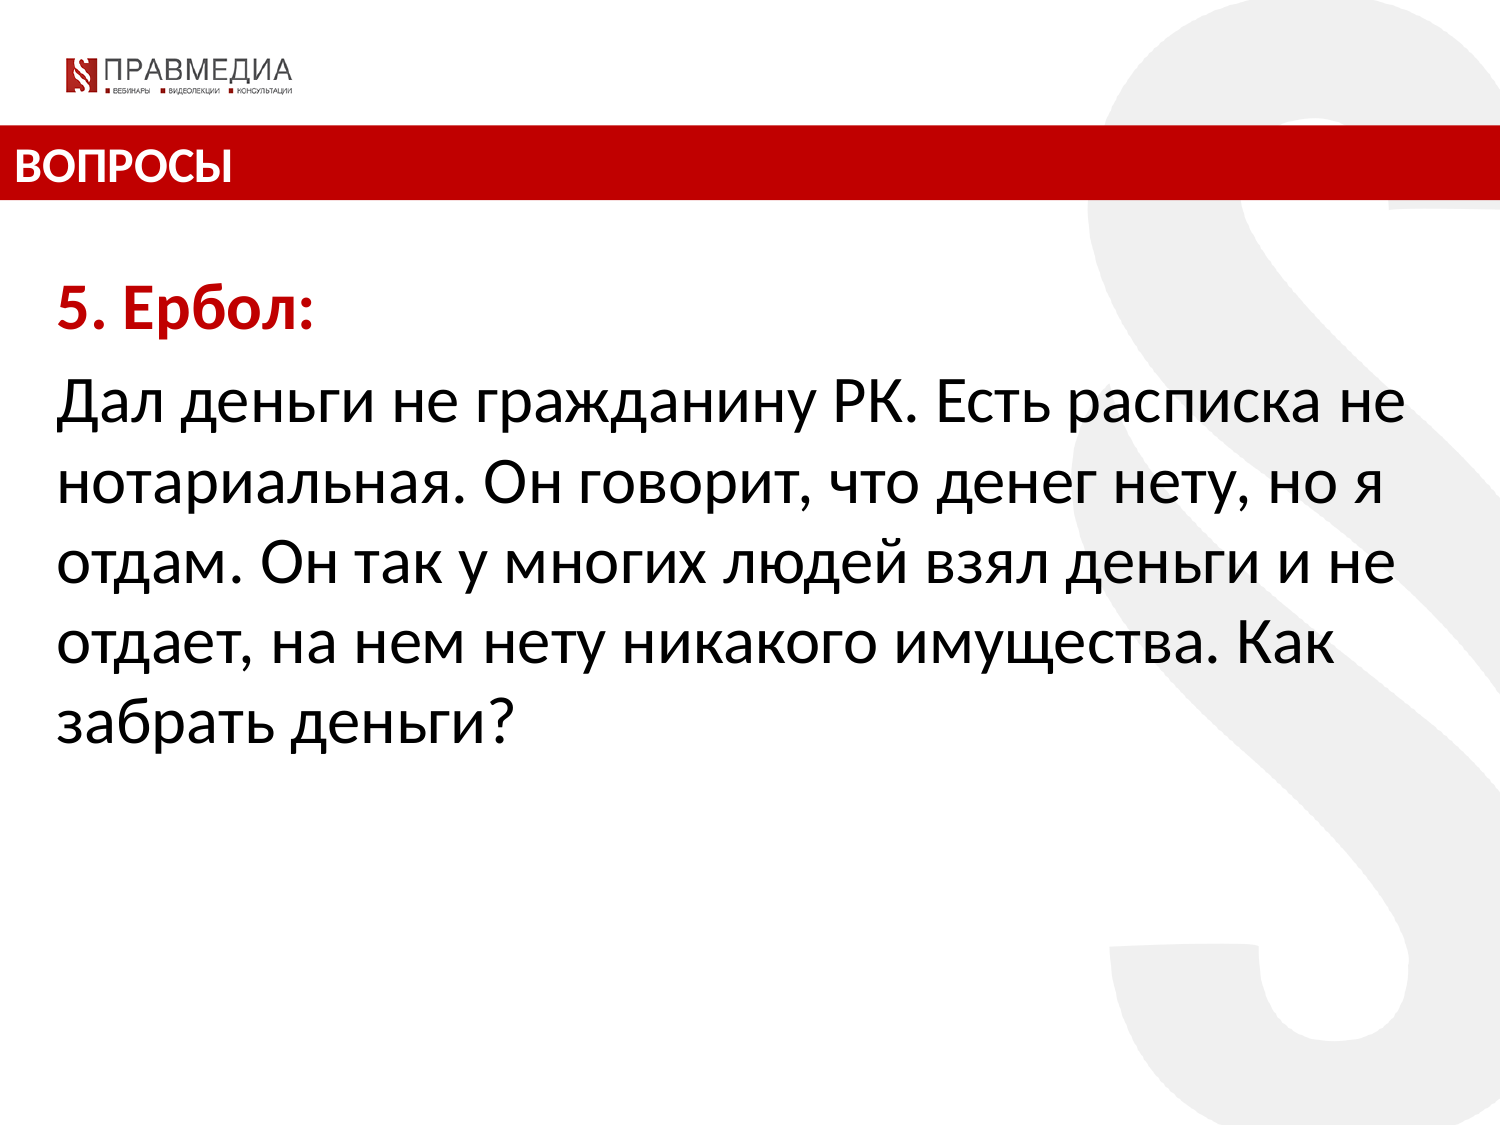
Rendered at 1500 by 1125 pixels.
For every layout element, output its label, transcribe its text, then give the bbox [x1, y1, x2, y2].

picture [0, 0, 1500, 125]
subtitle 5. Ербол: Дал деньги не гражданину РК. Есть расписка не нотариальная. Он говорит, что денег нету, но я отдам. Он так у многих людей взял деньги и не отдает, на нем нету никакого имущества. Как забрать деньги? [41, 255, 1500, 1125]
text_box ВОПРОСЫ [0, 125, 1500, 201]
picture [0, 201, 1500, 1125]
